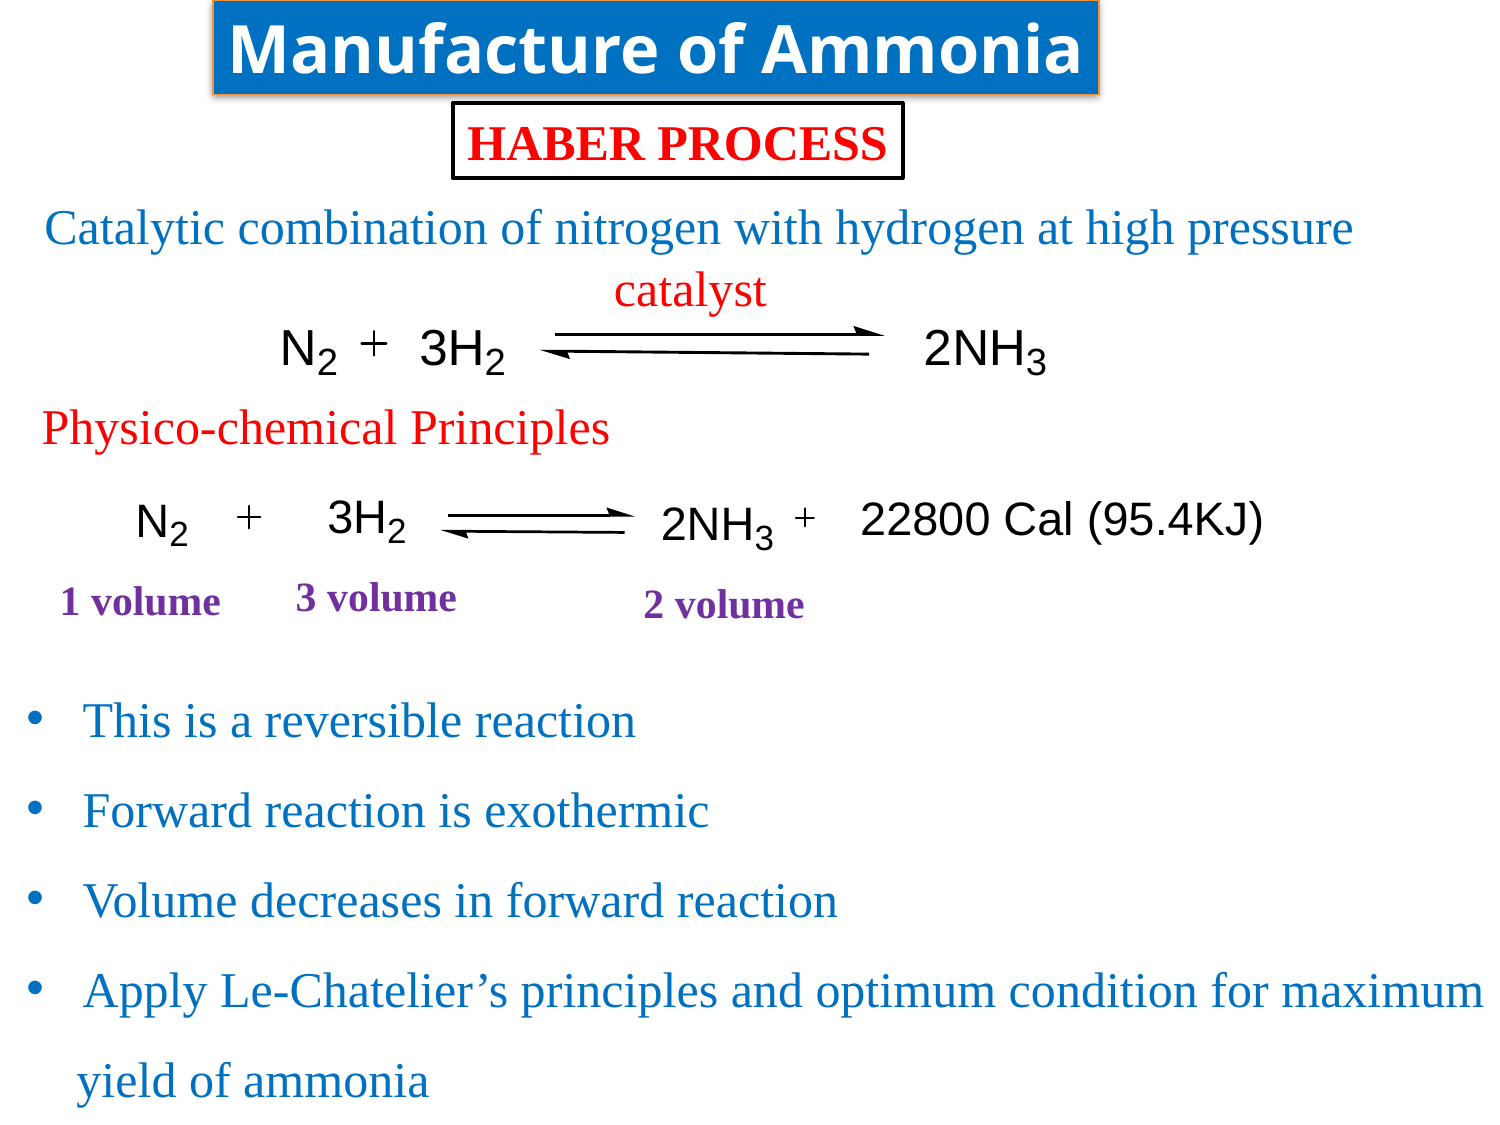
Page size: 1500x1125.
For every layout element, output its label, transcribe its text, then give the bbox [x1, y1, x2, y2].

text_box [125, 487, 1274, 566]
text_box 2 volume [628, 573, 820, 635]
text_box Catalytic combination of nitrogen with hydrogen at high pressure [29, 187, 1370, 263]
text_box 3 volume [280, 573, 473, 628]
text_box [269, 312, 1058, 392]
text_box Manufacture of Ammonia [212, 0, 1100, 95]
text_box HABER PROCESS [451, 101, 905, 180]
text_box Physico-chemical Principles [26, 387, 626, 463]
text_box This is a reversible reaction Forward reaction is exothermic Volume decreases in forward reaction Apply Le-Chatelier’s principles and optimum condition for maximum yield of ammonia [11, 649, 1500, 1115]
text_box catalyst [599, 249, 783, 310]
text_box 1 volume [44, 565, 237, 631]
